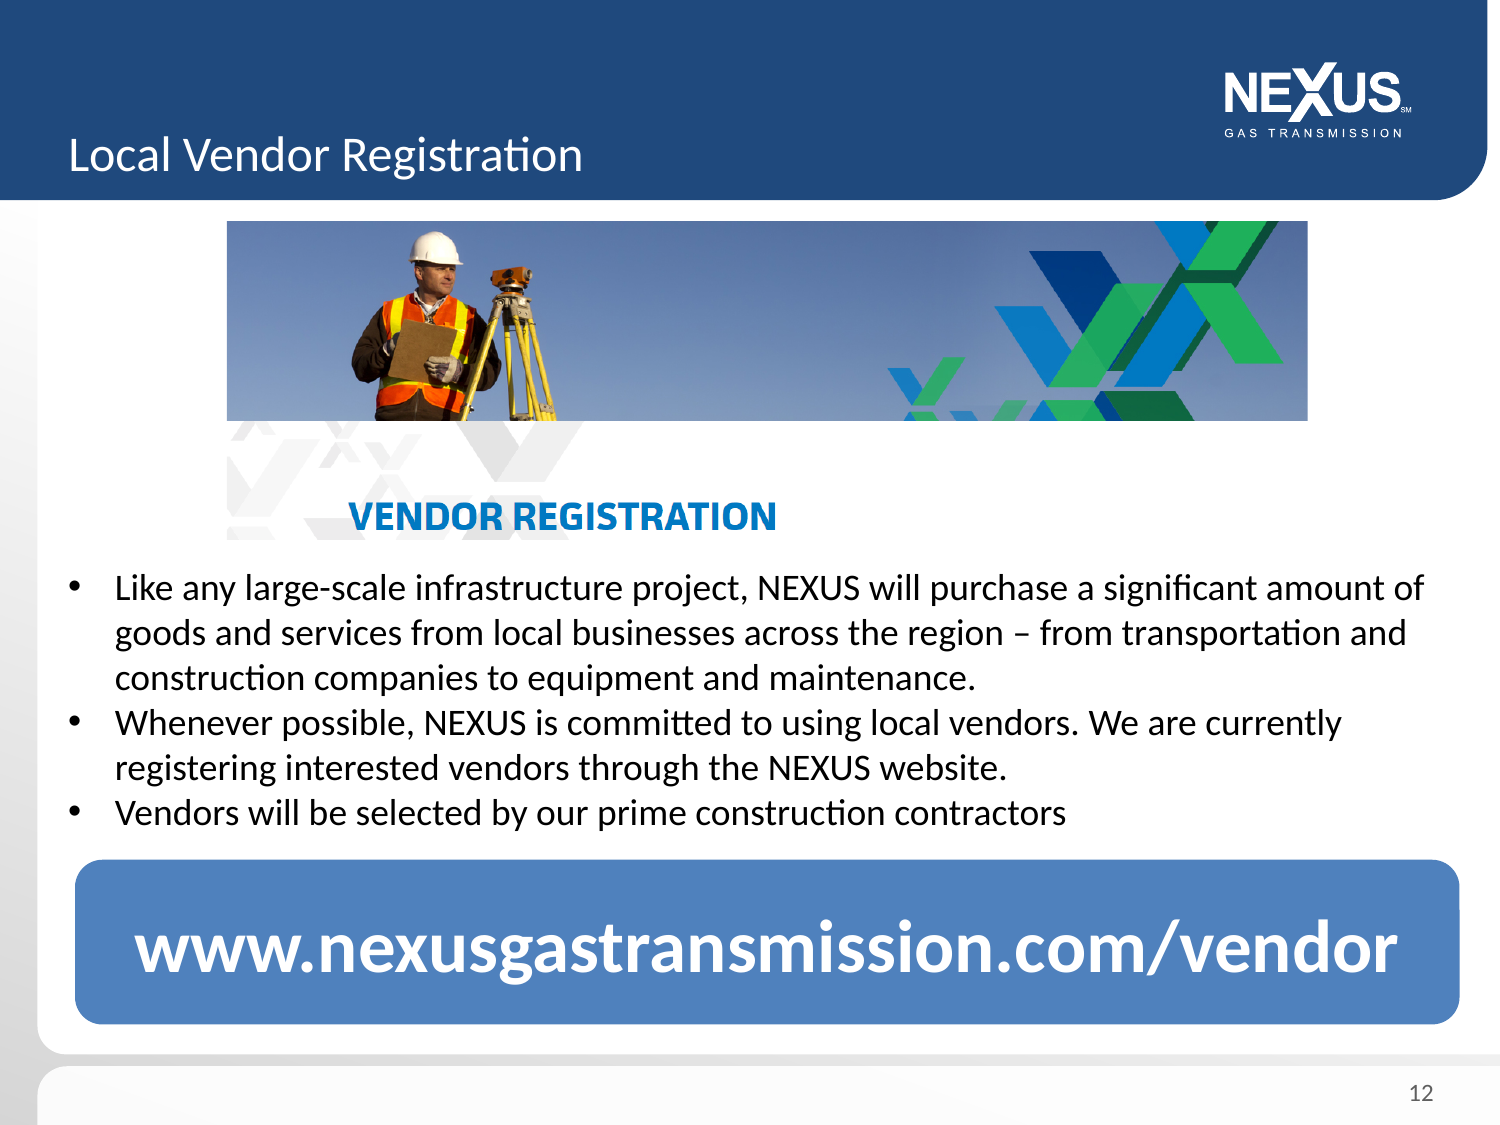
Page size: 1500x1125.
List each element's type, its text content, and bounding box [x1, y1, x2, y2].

picture [226, 221, 1308, 540]
title Local Vendor Registration [53, 71, 1204, 190]
text_box www.nexusgastransmission.com/vendor [72, 857, 1462, 1027]
slide_number 12 [1393, 1061, 1460, 1122]
text_box Like any large-scale infrastructure project, NEXUS will purchase a significant amount of goods and services from local businesses across the region – from transportation and construction companies to equipment and maintenance. Whenever possible, NEXUS is committed to using local vendors. We are currently registering interested vendors through the NEXUS website. Vendors will be selected by our prime construction contractors [53, 555, 1485, 841]
